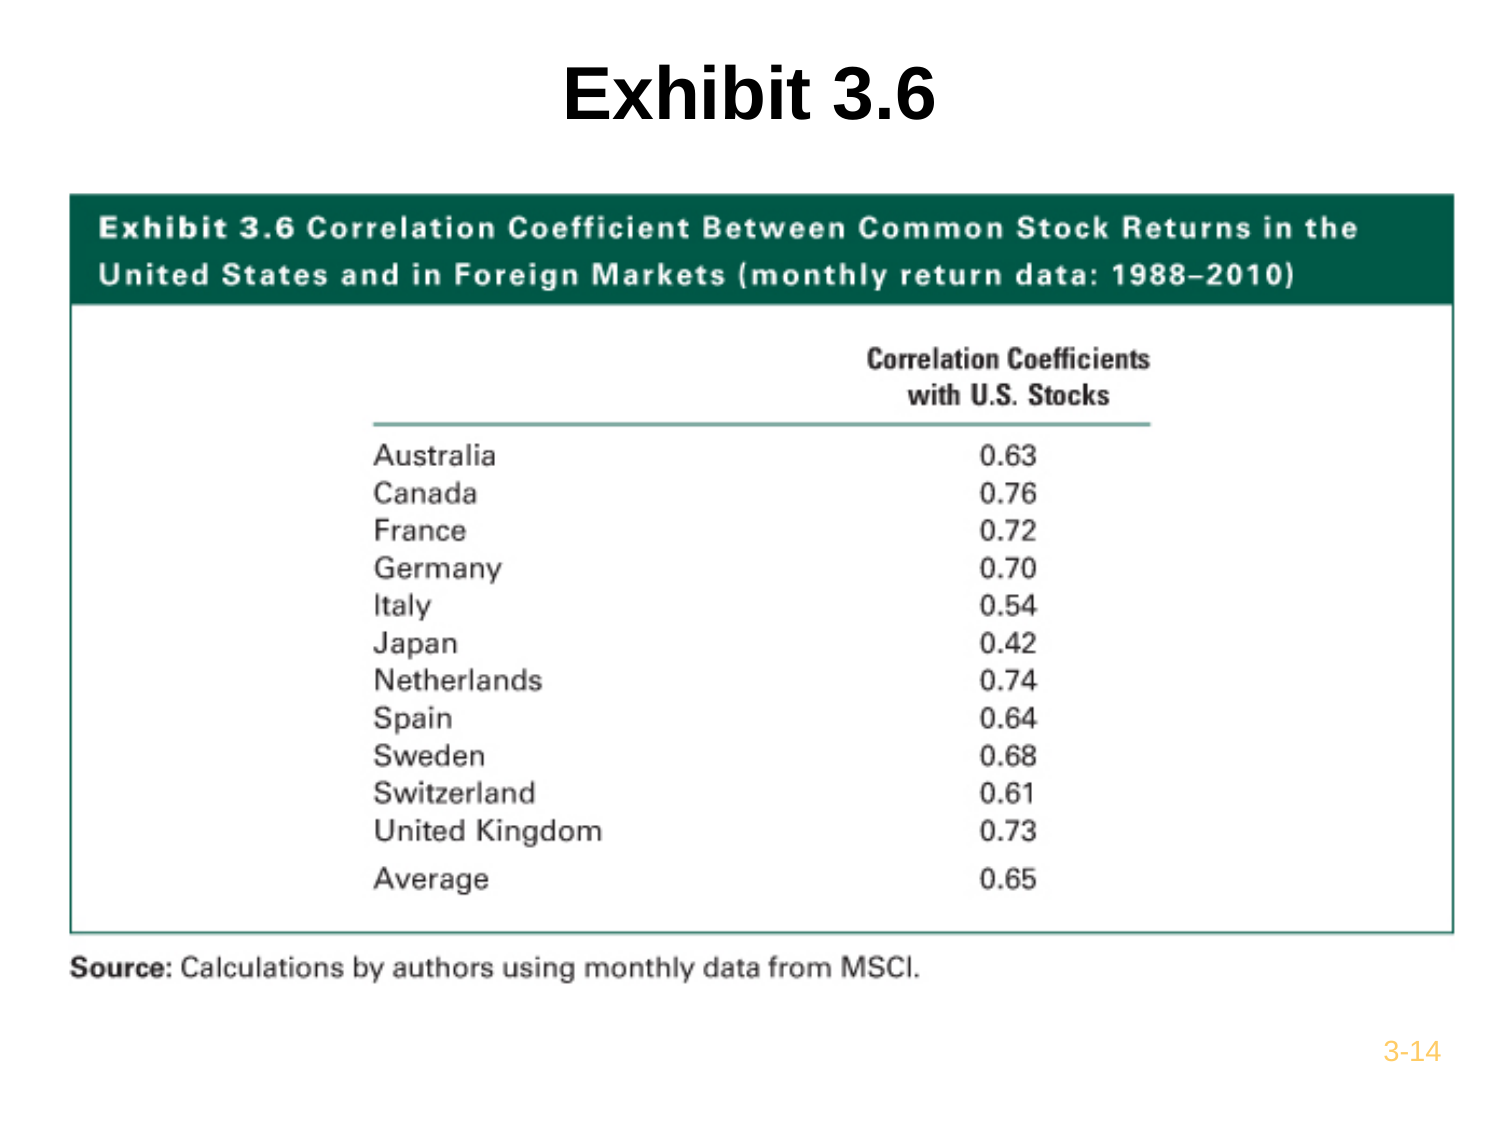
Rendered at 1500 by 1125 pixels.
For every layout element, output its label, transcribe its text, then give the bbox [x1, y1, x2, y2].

text_box Exhibit 3.6 [74, 37, 1425, 155]
picture [68, 192, 1459, 988]
slide_number 3-14 [1325, 1025, 1500, 1088]
